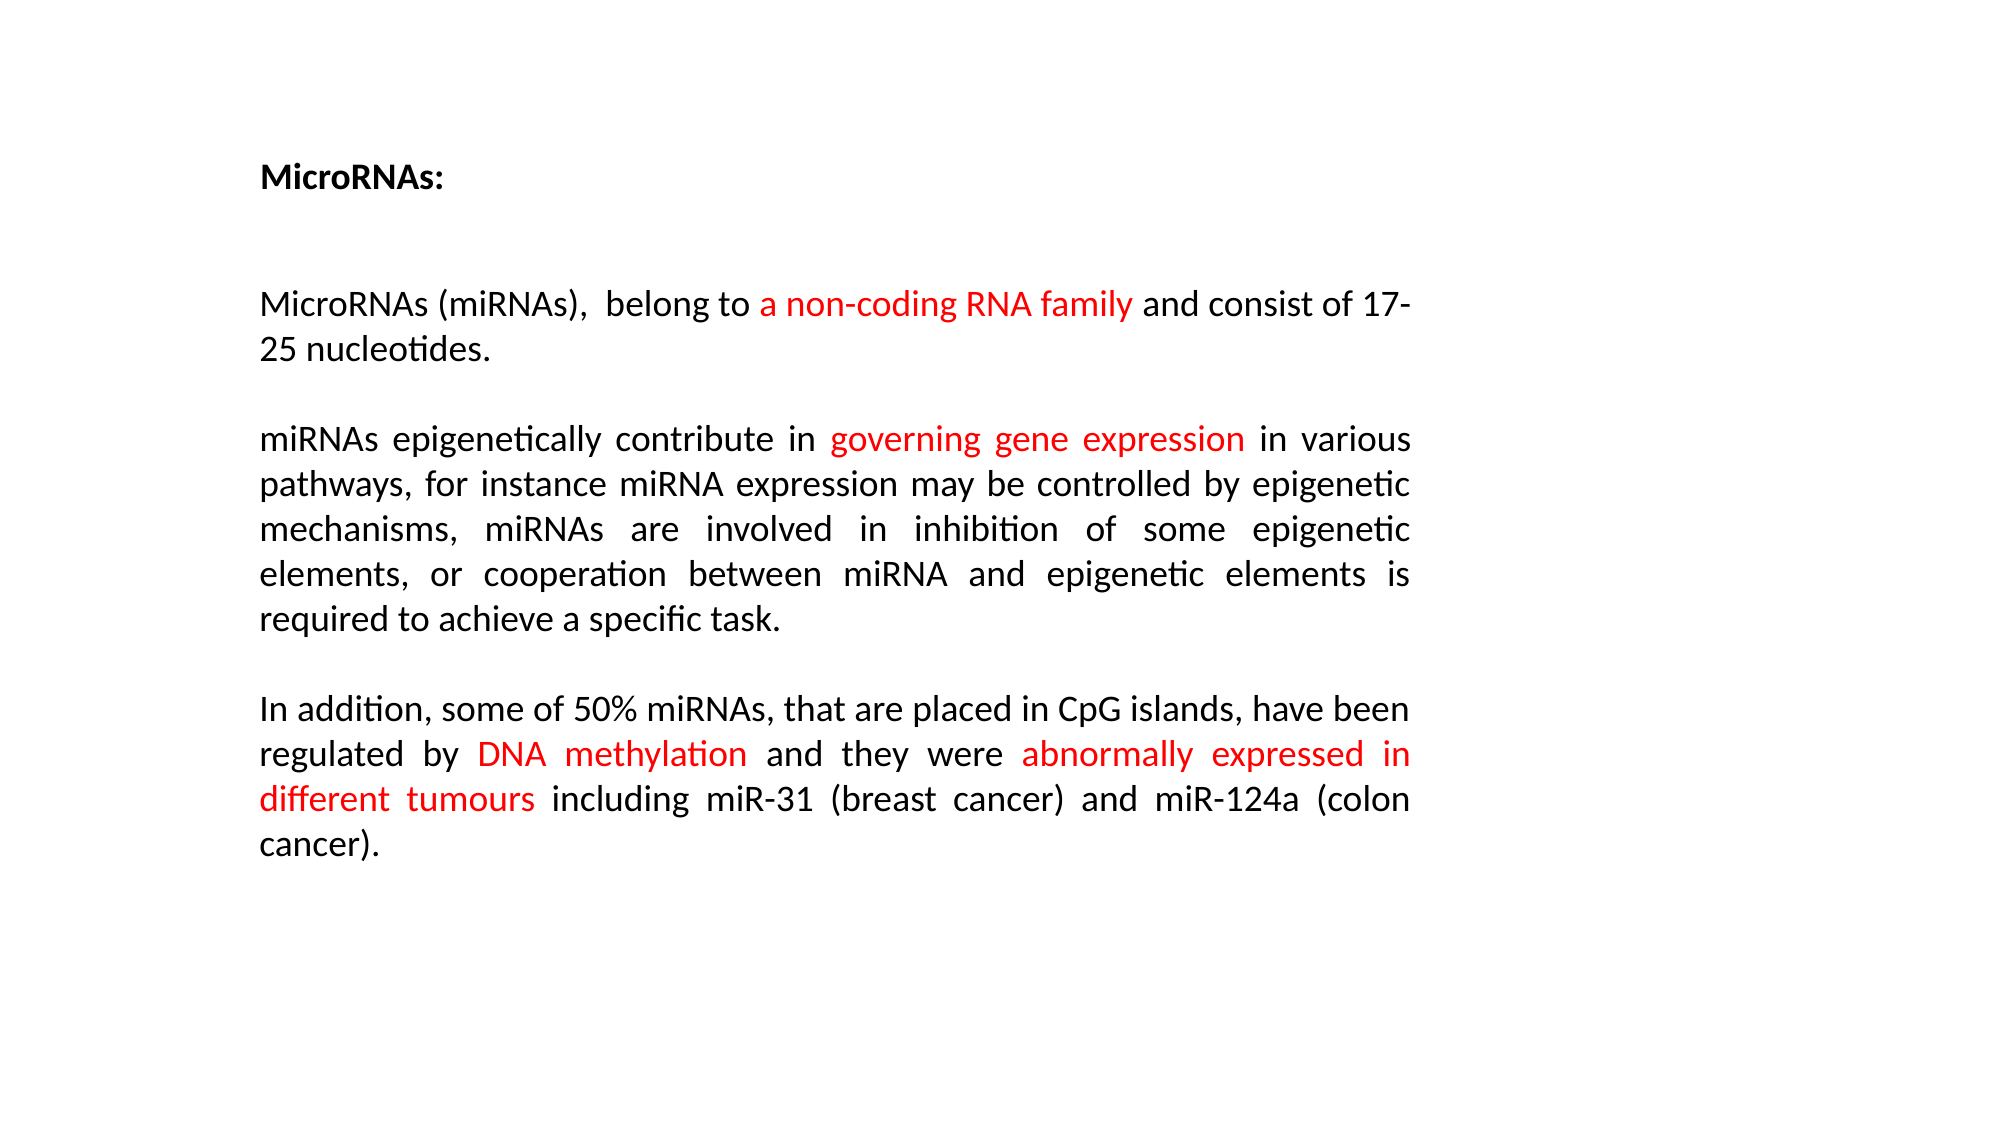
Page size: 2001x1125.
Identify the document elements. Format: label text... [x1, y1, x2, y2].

text_box MicroRNAs: [245, 144, 460, 205]
text_box MicroRNAs (miRNAs), belong to a non-coding RNA family and consist of 17-25 nucleotides. miRNAs epigenetically contribute in governing gene expression in various pathways, for instance miRNA expression may be controlled by epigenetic mechanisms, miRNAs are involved in inhibition of some epigenetic elements, or cooperation between miRNA and epigenetic elements is required to achieve a specific task. In addition, some of 50% miRNAs, that are placed in CpG islands, have been regulated by DNA methylation and they were abnormally expressed in different tumours including miR-31 (breast cancer) and miR-124a (colon cancer). [244, 271, 1427, 871]
